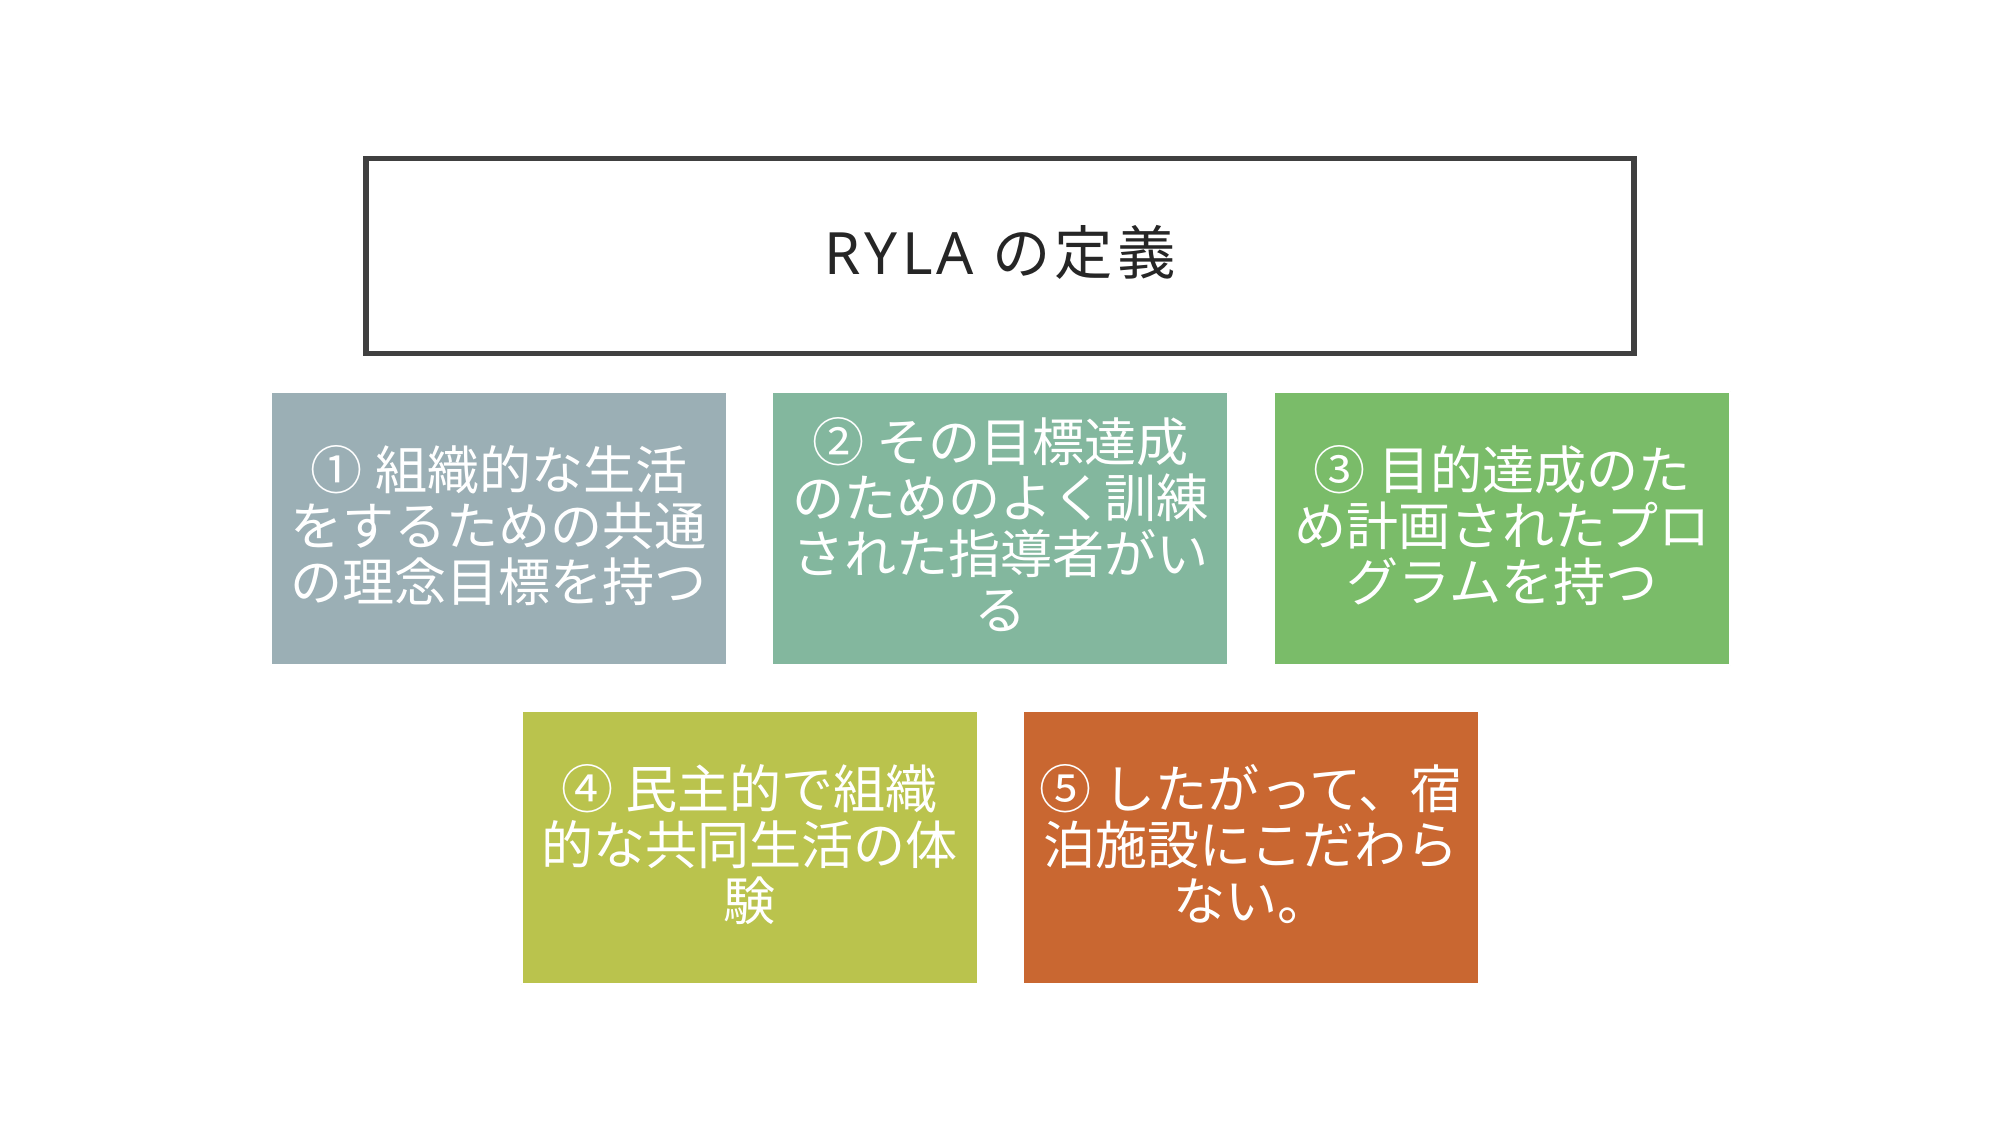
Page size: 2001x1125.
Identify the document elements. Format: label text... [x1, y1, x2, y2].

title RYLAの定義 [363, 156, 1637, 356]
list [175, 391, 1826, 985]
